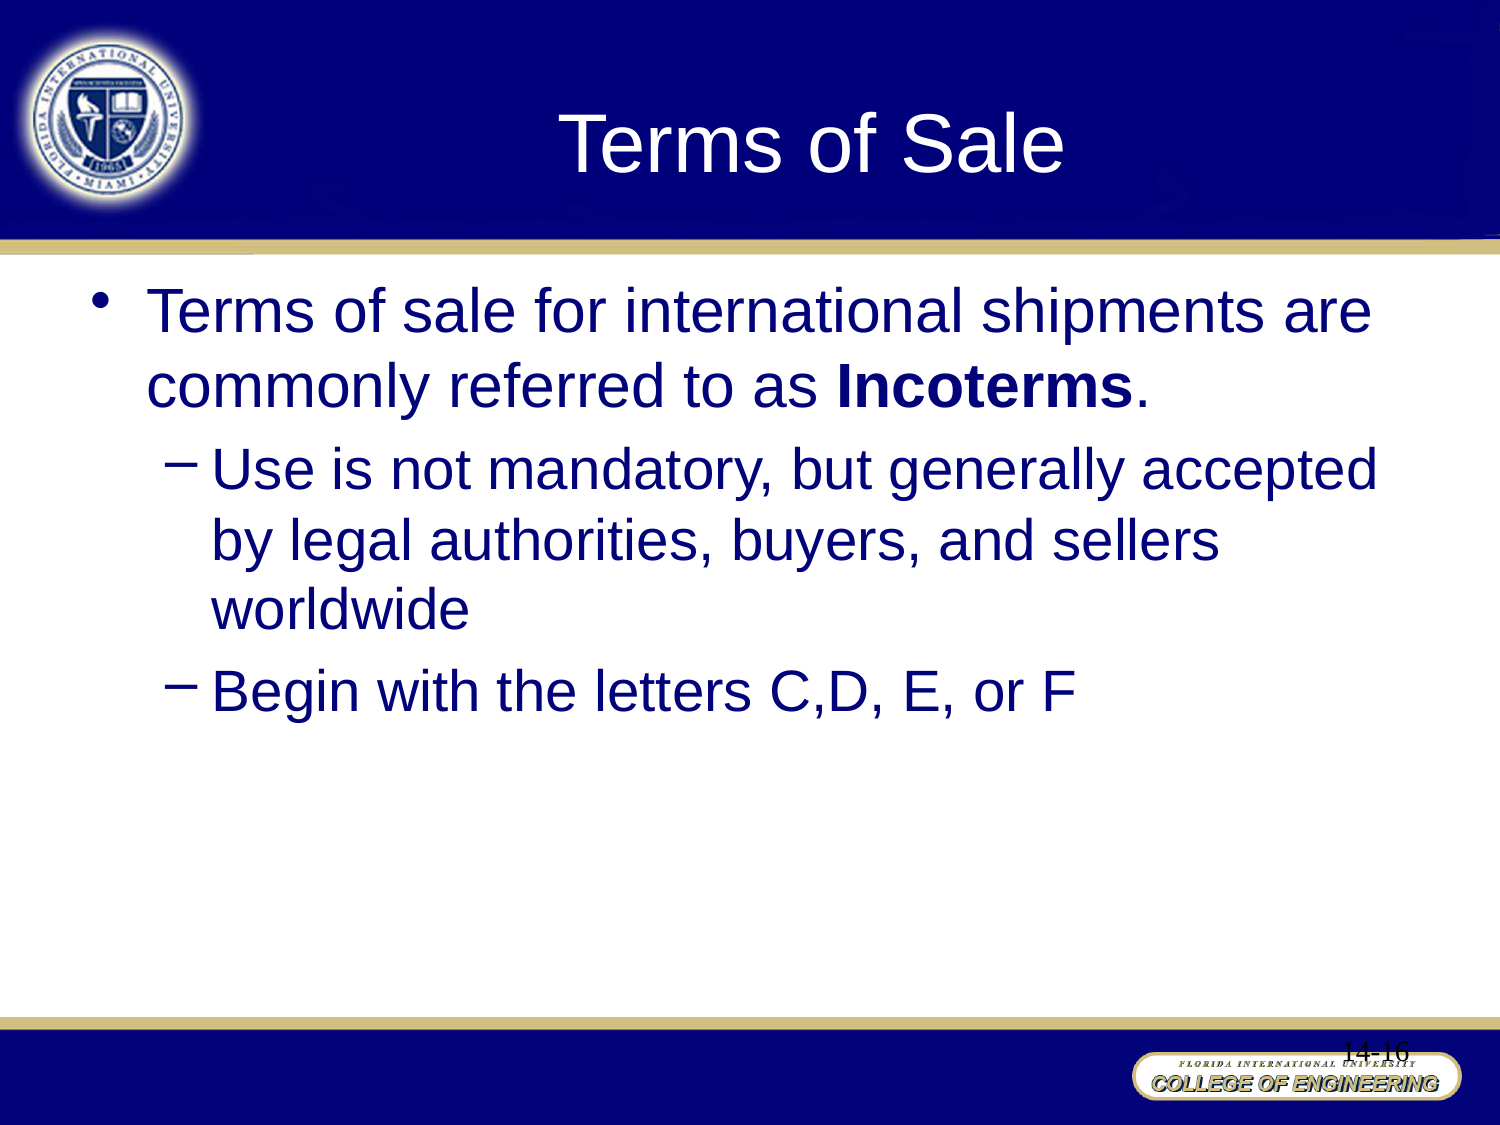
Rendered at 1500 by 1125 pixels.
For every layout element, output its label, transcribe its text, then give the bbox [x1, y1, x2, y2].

title Terms of Sale [199, 44, 1426, 233]
list Terms of sale for international shipments are commonly referred to as Incoterms. Use is not mandatory, but generally accepted by legal authorities, buyers, and sellers worldwide Begin with the letters C,D, E, or F [74, 262, 1426, 1038]
slide_number 14-16 [1074, 1024, 1426, 1103]
picture [0, 0, 1500, 1125]
